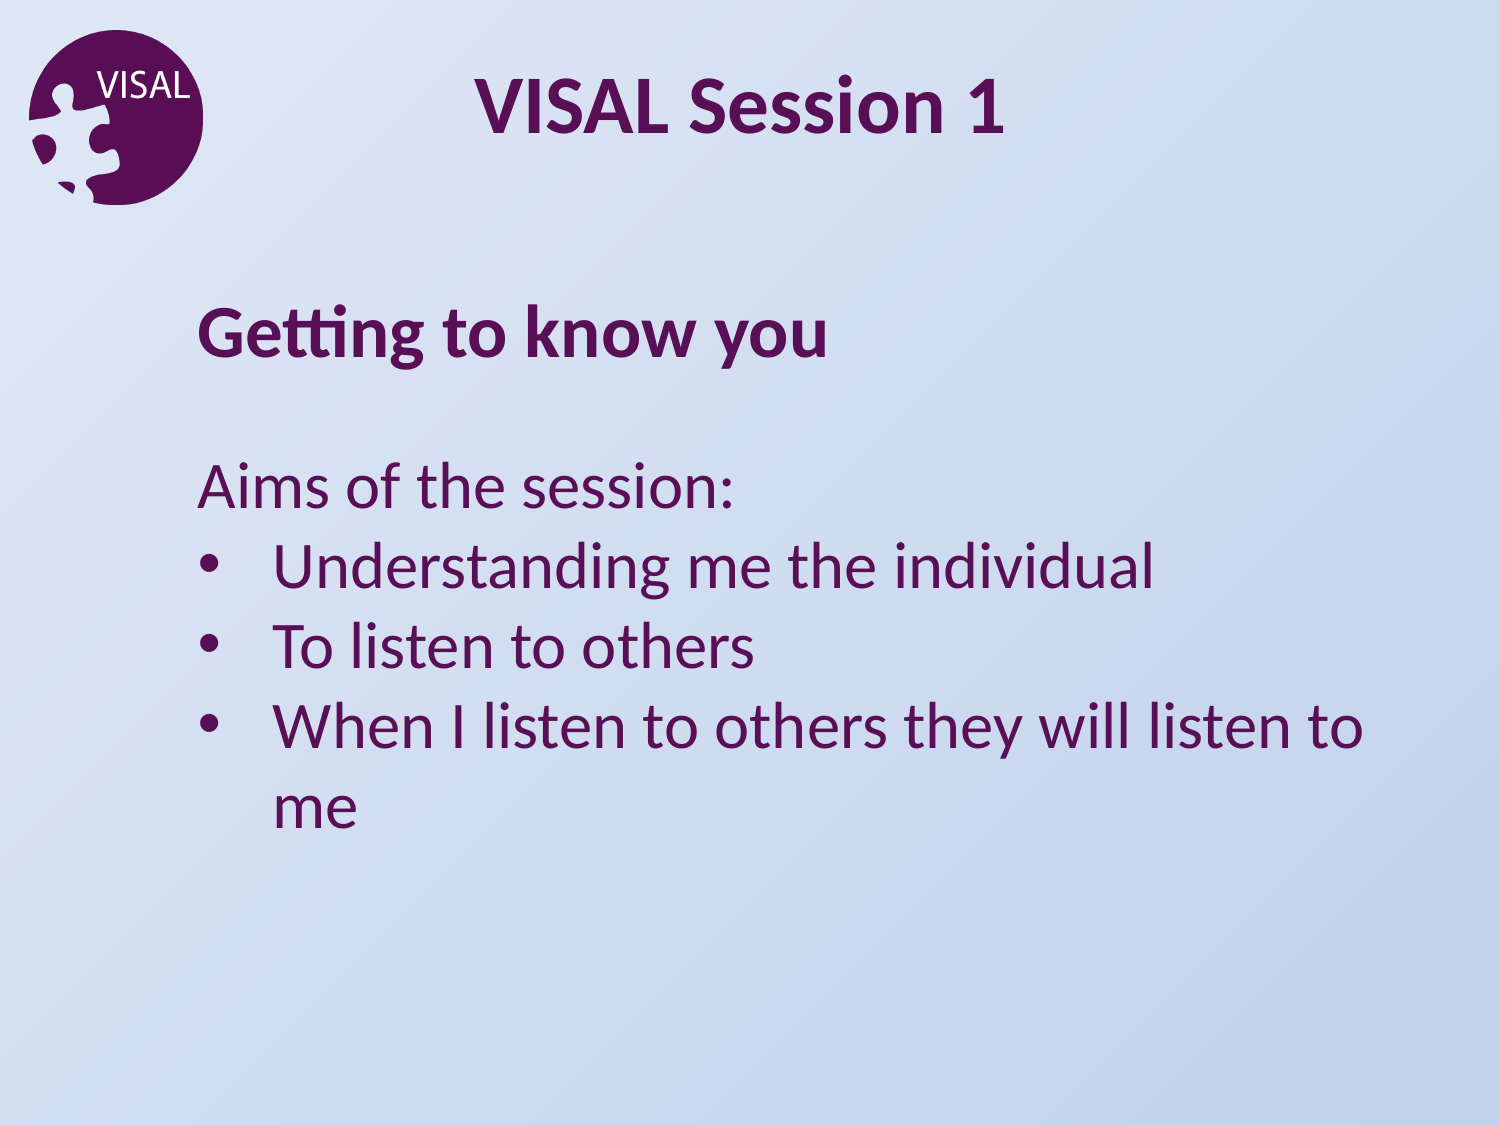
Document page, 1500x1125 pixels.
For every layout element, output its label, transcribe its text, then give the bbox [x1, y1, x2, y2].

text_box Getting to know you Aims of the session: Understanding me the individual To listen to others When I listen to others they will listen to me [182, 274, 1412, 962]
picture [29, 30, 203, 205]
text_box VISAL Session 1 [191, 42, 1309, 158]
